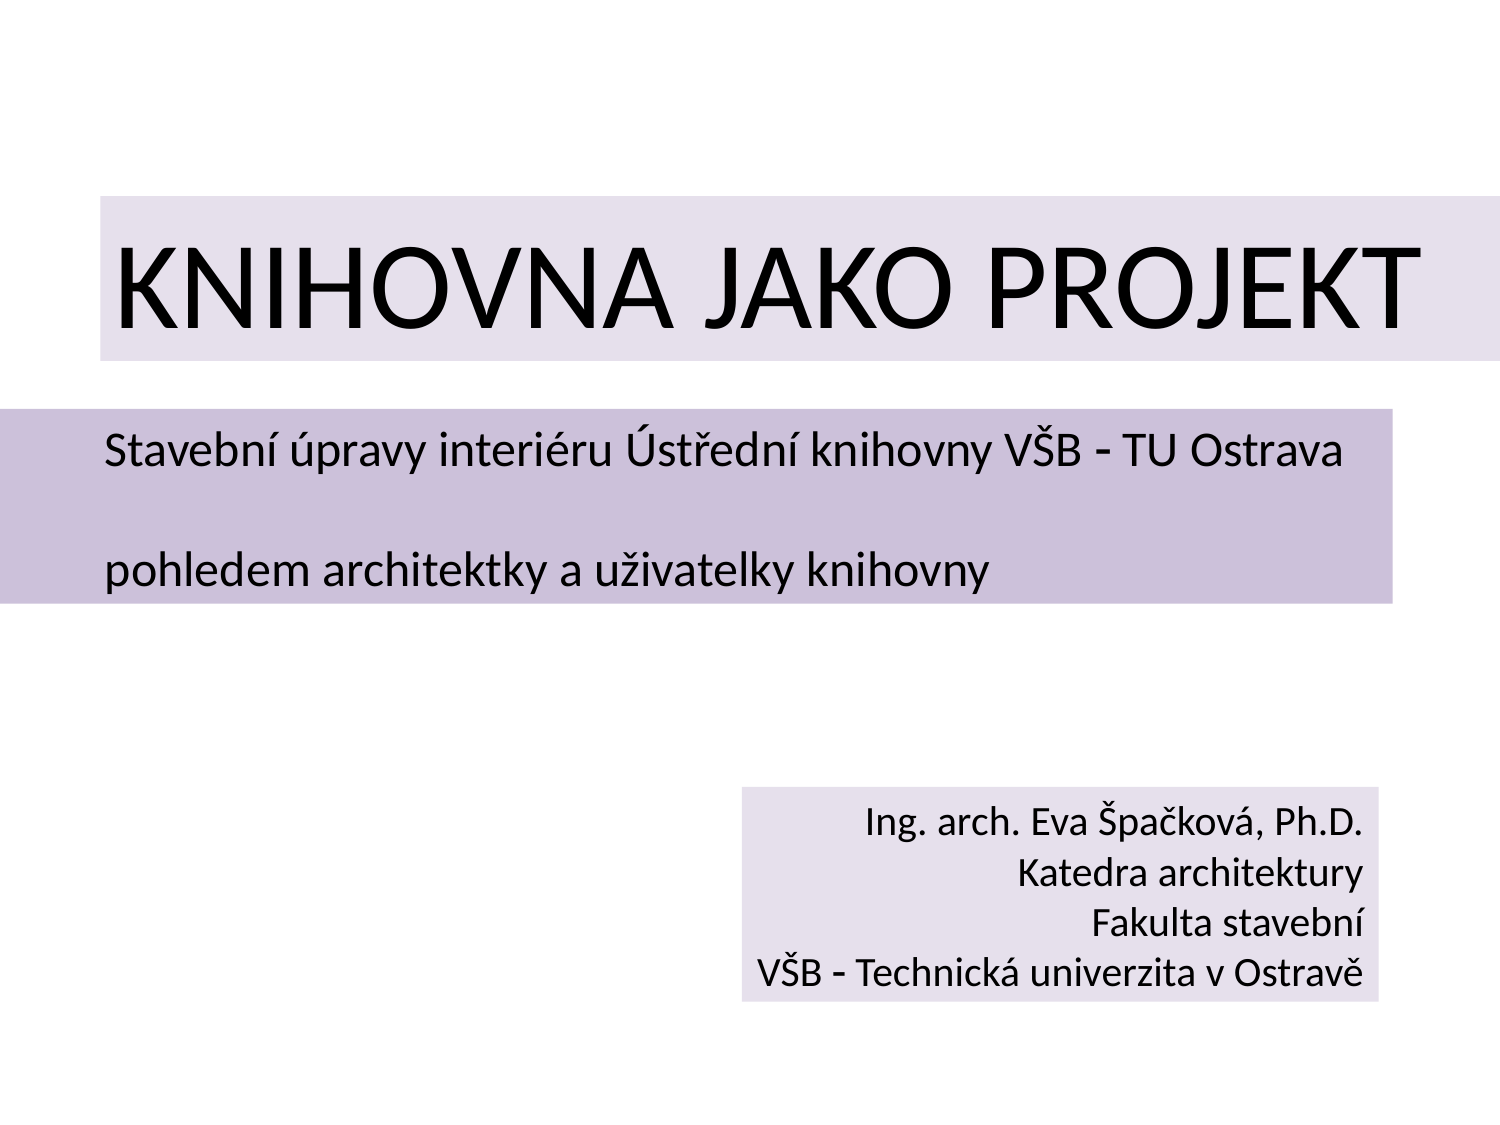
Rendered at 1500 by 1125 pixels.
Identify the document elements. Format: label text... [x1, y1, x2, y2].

text_box Stavební úpravy interiéru Ústřední knihovny VŠB  TU Ostrava pohledem architektky a uživatelky knihovny [0, 408, 1393, 604]
text_box KNIHOVNA JAKO PROJEKT [100, 196, 1500, 361]
text_box Ing. arch. Eva Špačková, Ph.D. Katedra architektury Fakulta stavební VŠB  Technická univerzita v Ostravě [741, 786, 1379, 1002]
